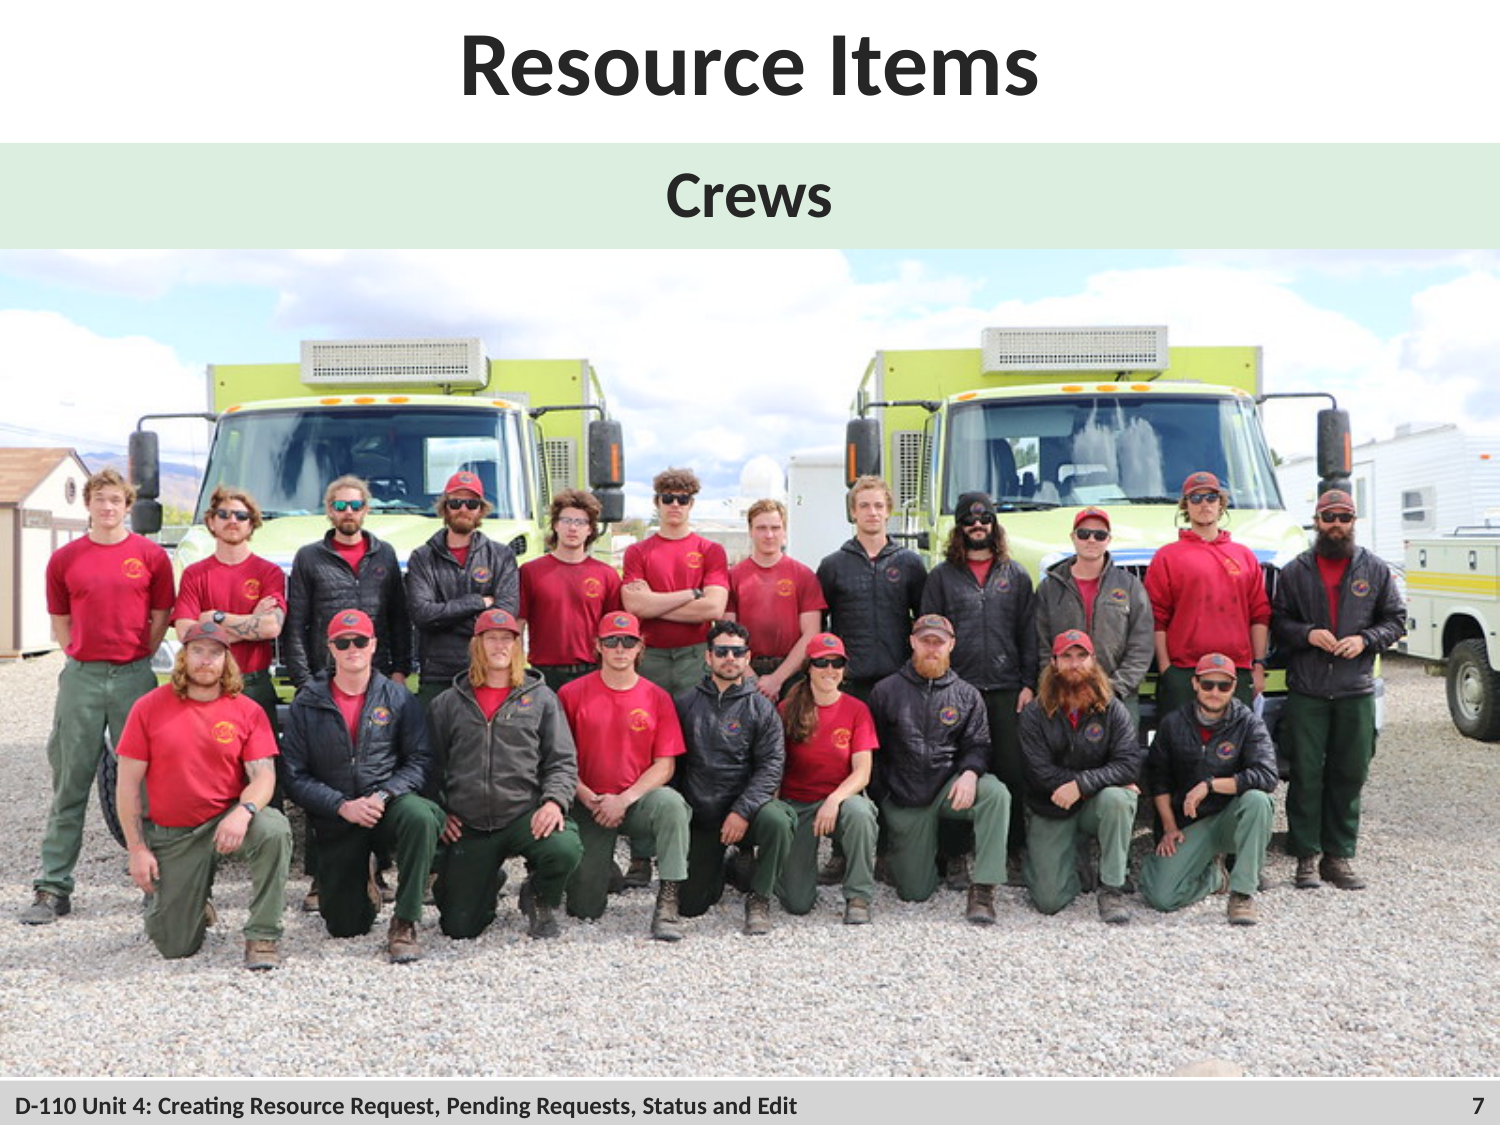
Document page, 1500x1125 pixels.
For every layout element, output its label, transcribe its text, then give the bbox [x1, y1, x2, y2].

title Resource Items [75, 12, 1425, 105]
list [0, 249, 1500, 1077]
list Crews [0, 142, 1500, 249]
